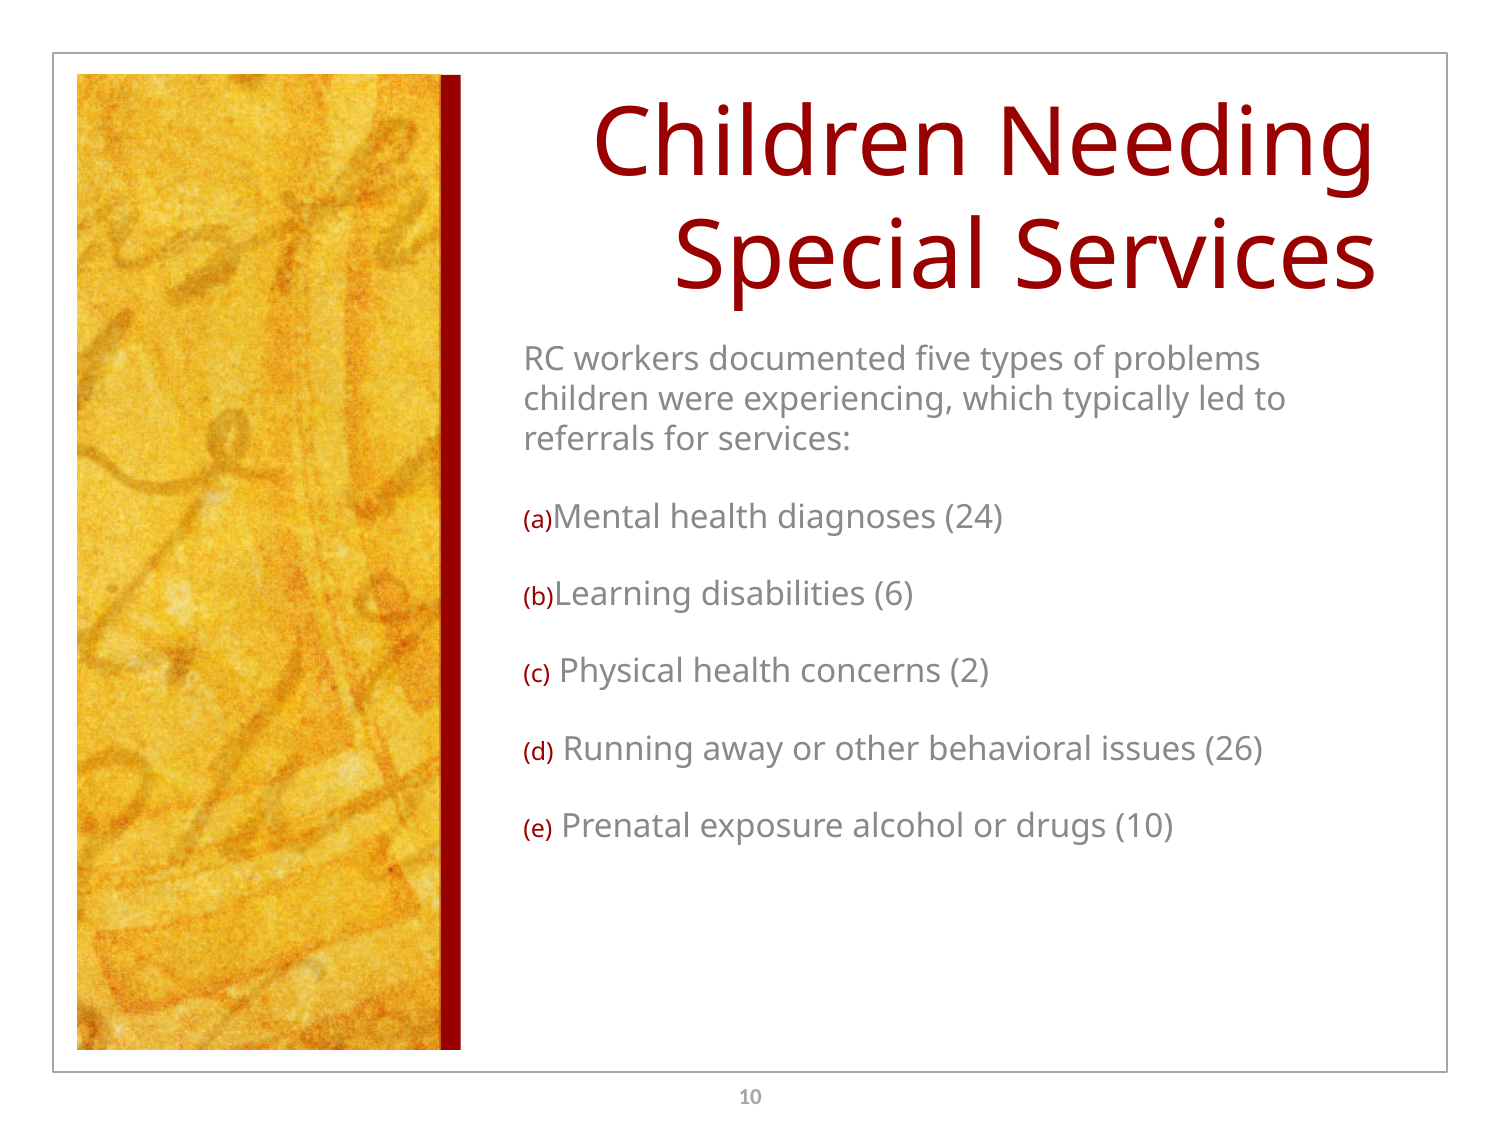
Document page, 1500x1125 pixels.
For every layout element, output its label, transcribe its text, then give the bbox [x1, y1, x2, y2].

picture [77, 74, 441, 1050]
slide_number 10 [706, 1065, 794, 1125]
list RC workers documented five types of problems children were experiencing, which typically led to referrals for services: Mental health diagnoses (24) Learning disabilities (6) Physical health concerns (2) Running away or other behavioral issues (26) Prenatal exposure alcohol or drugs (10) [508, 337, 1394, 951]
title Children Needing Special Services [508, 87, 1394, 308]
